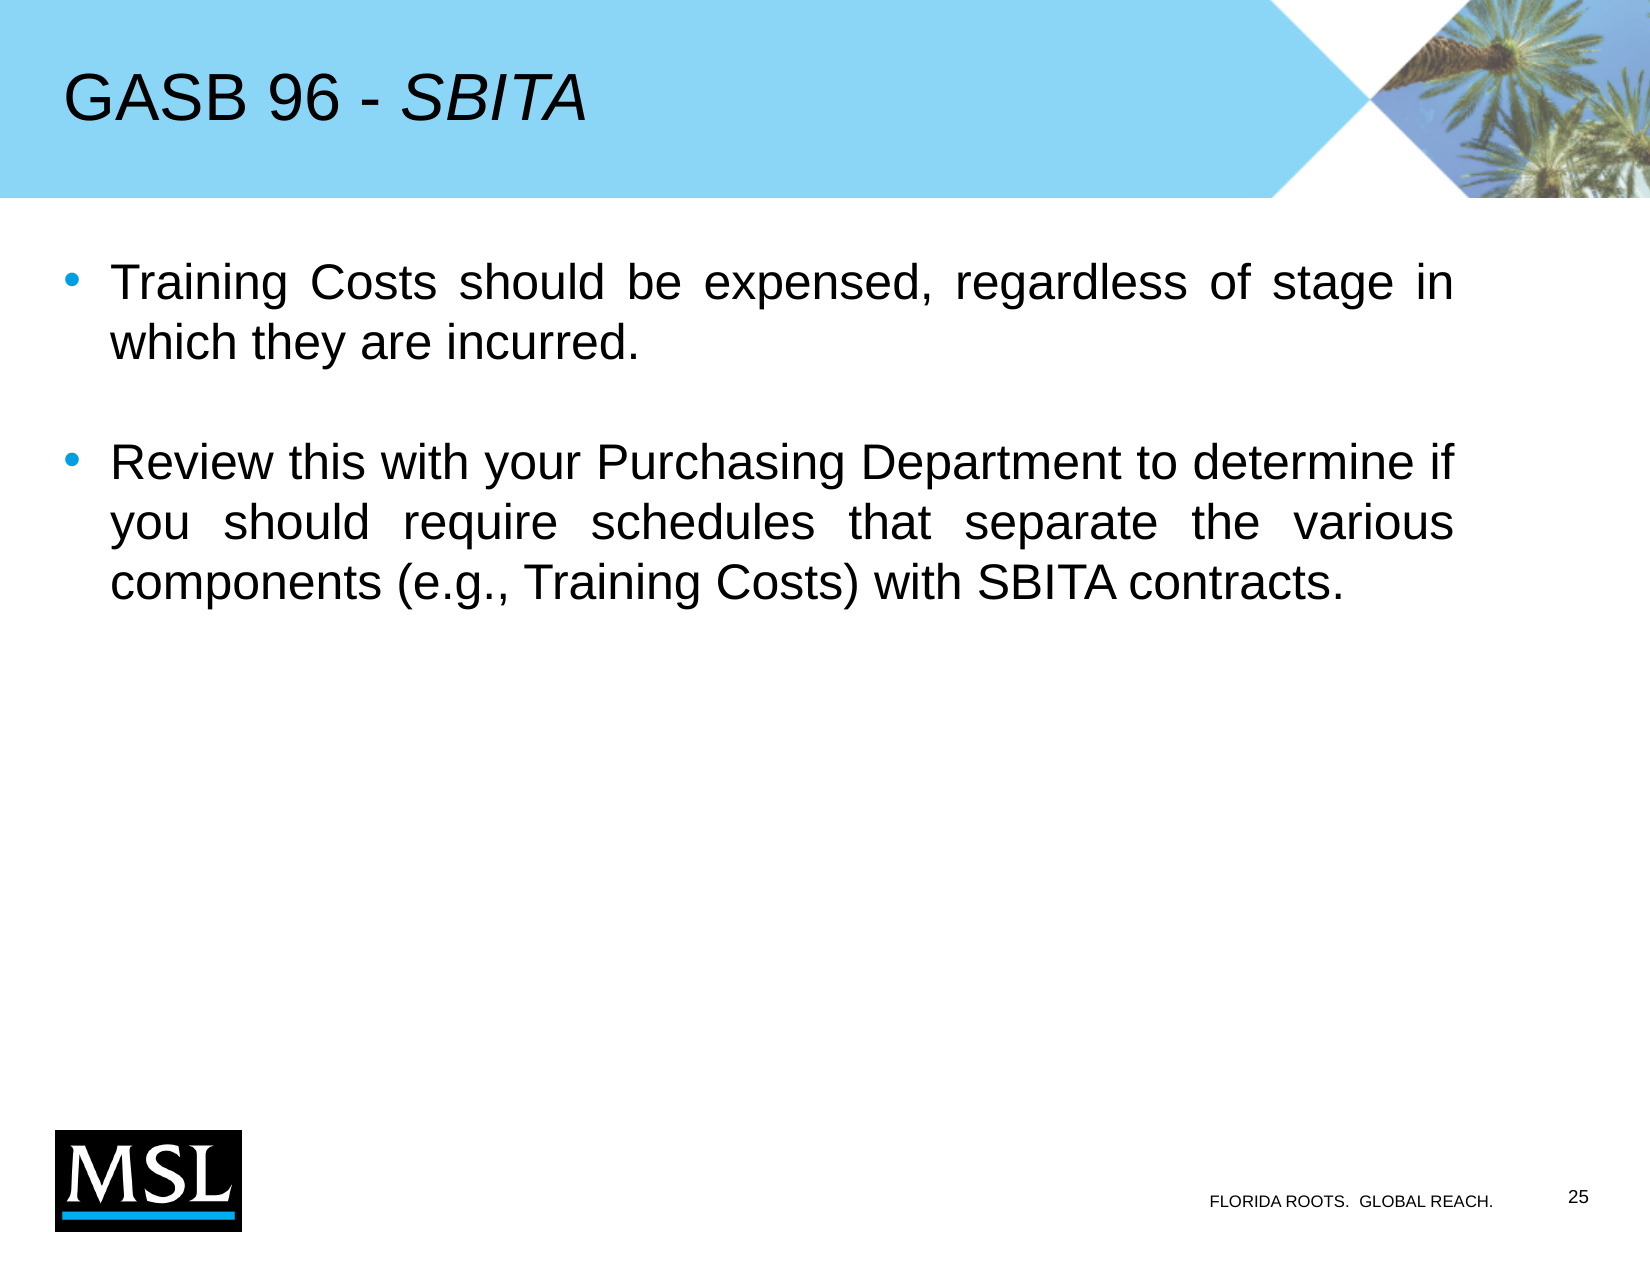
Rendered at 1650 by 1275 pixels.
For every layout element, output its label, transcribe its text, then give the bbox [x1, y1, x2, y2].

list Training Costs should be expensed, regardless of stage in which they are incurred. Review this with your Purchasing Department to determine if you should require schedules that separate the various components (e.g., Training Costs) with SBITA contracts. [48, 242, 1472, 1095]
title GASB 96 - SBITA [48, 0, 1232, 198]
picture [55, 1130, 242, 1232]
